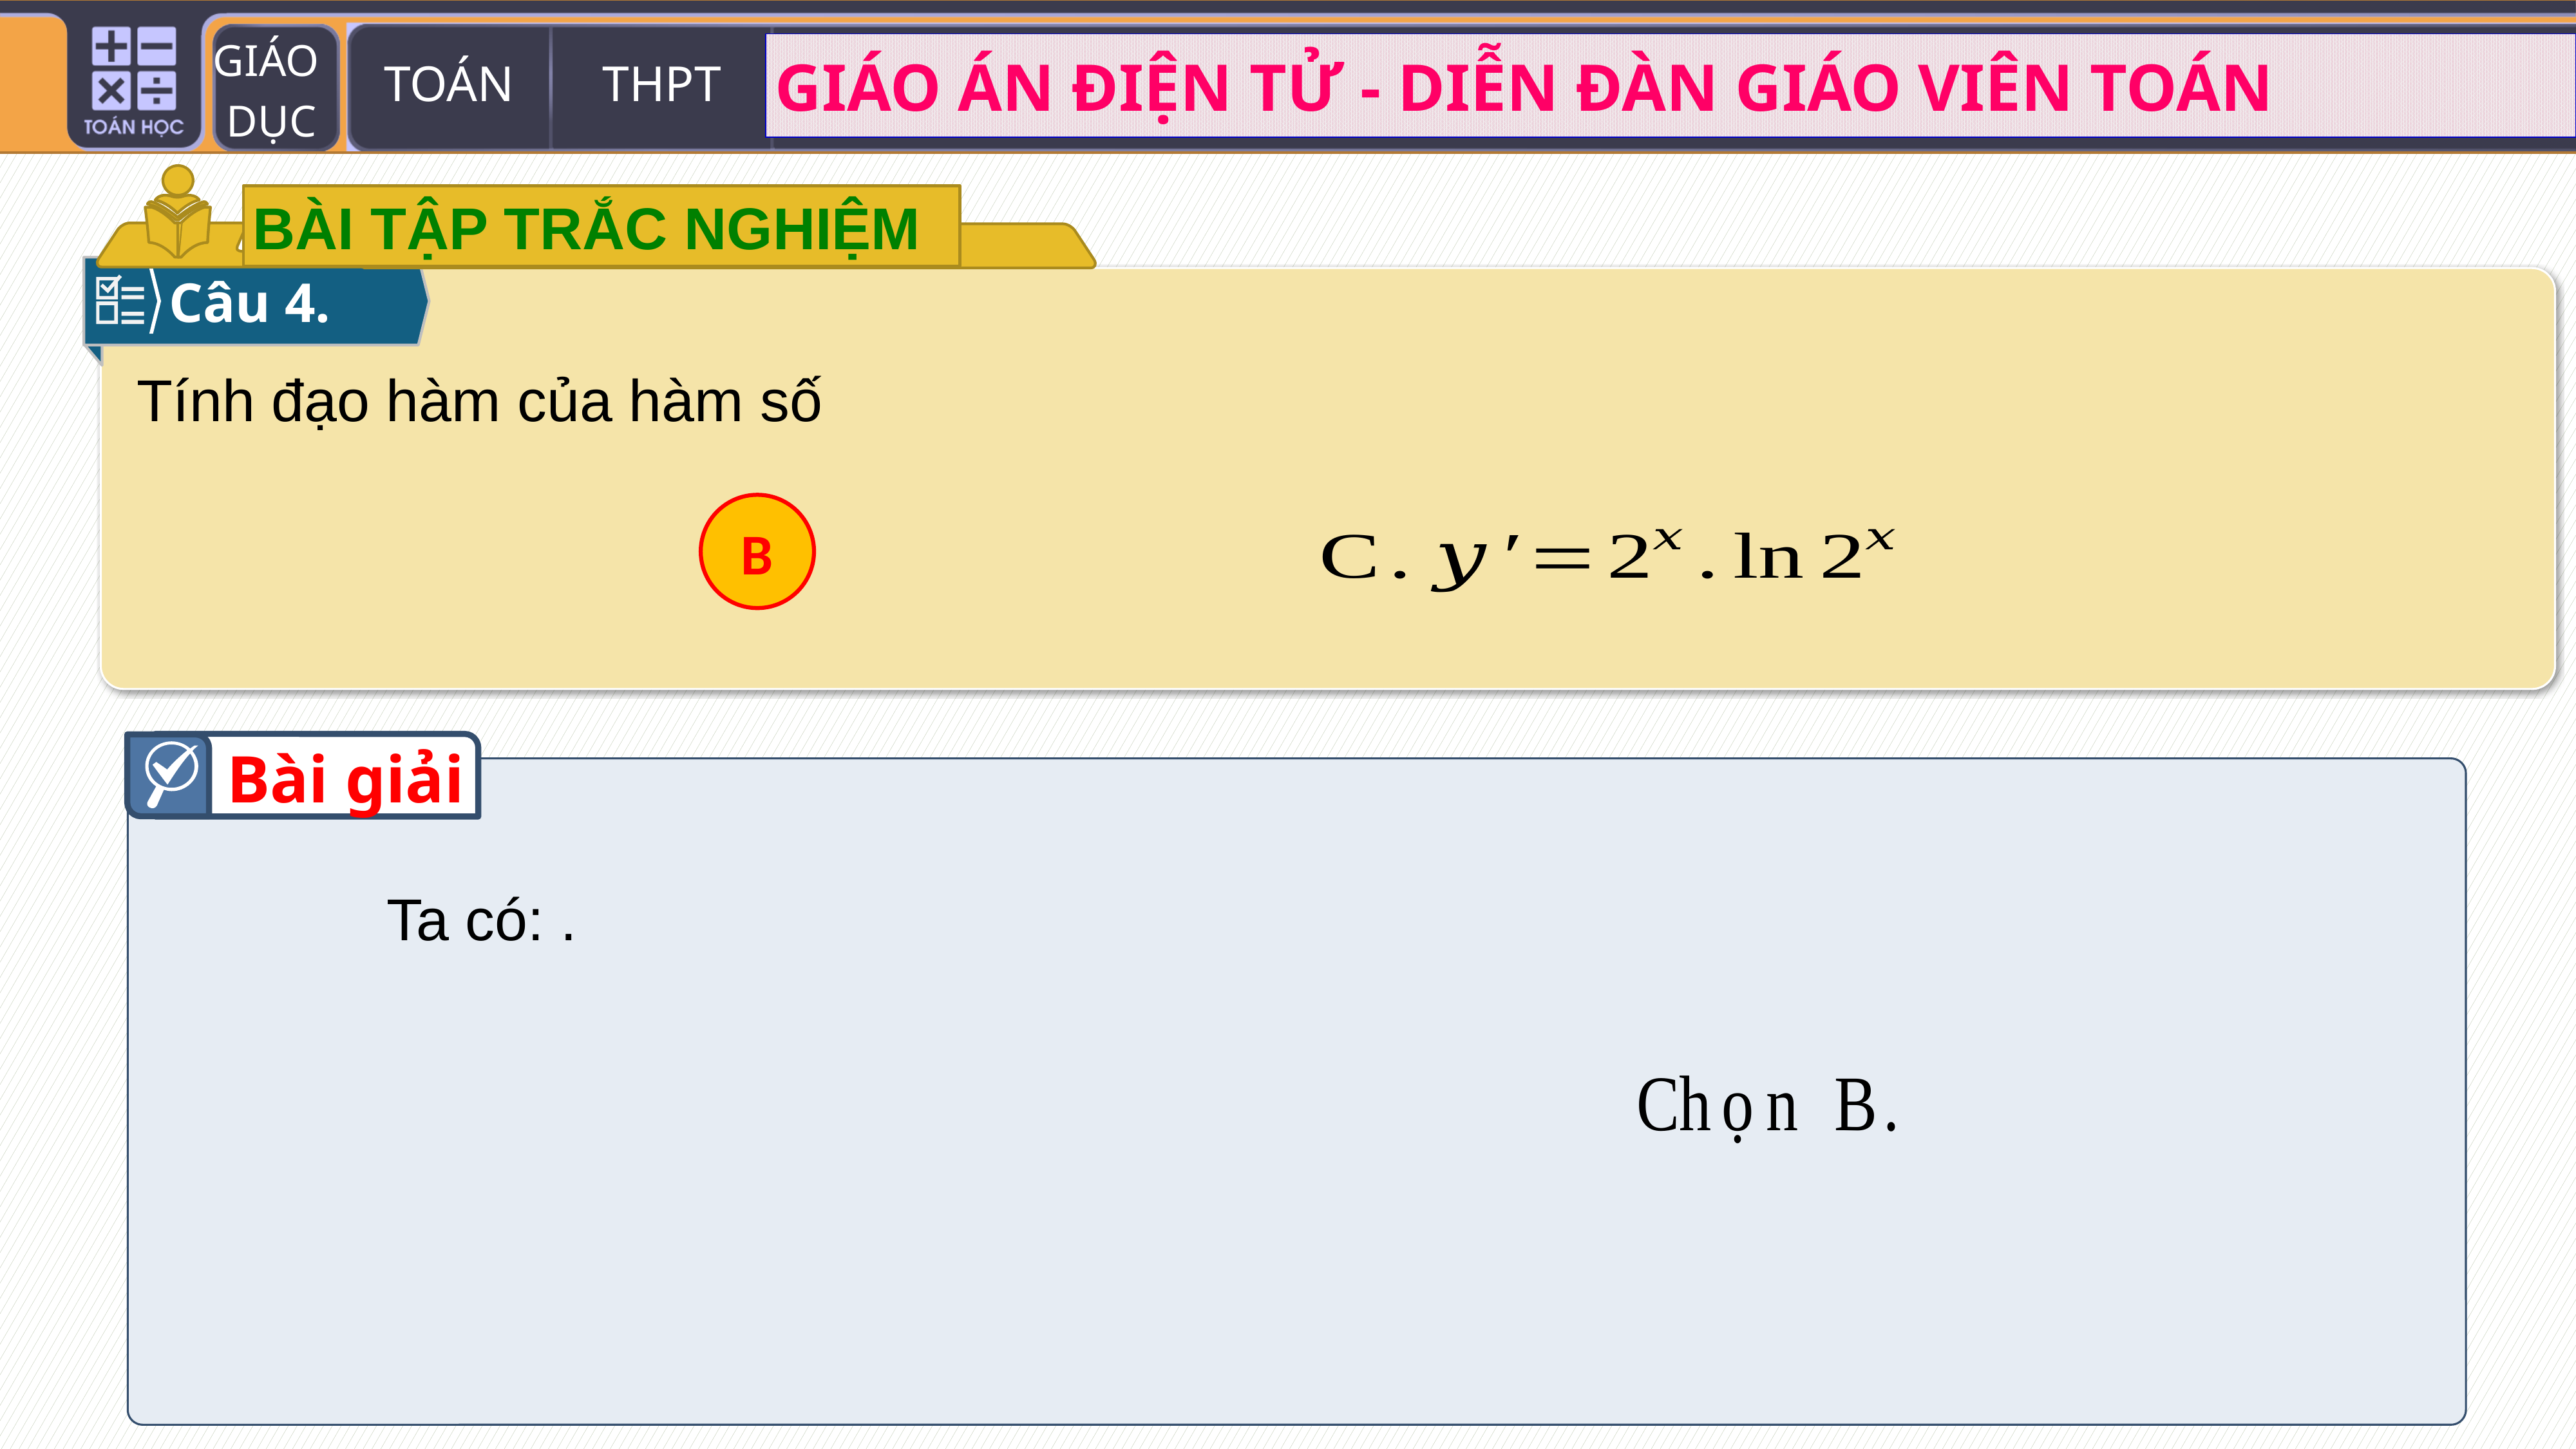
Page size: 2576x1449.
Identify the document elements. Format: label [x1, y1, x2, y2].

text_box [127, 733, 2467, 1425]
text_box [95, 165, 1097, 269]
text_box [83, 257, 2555, 690]
